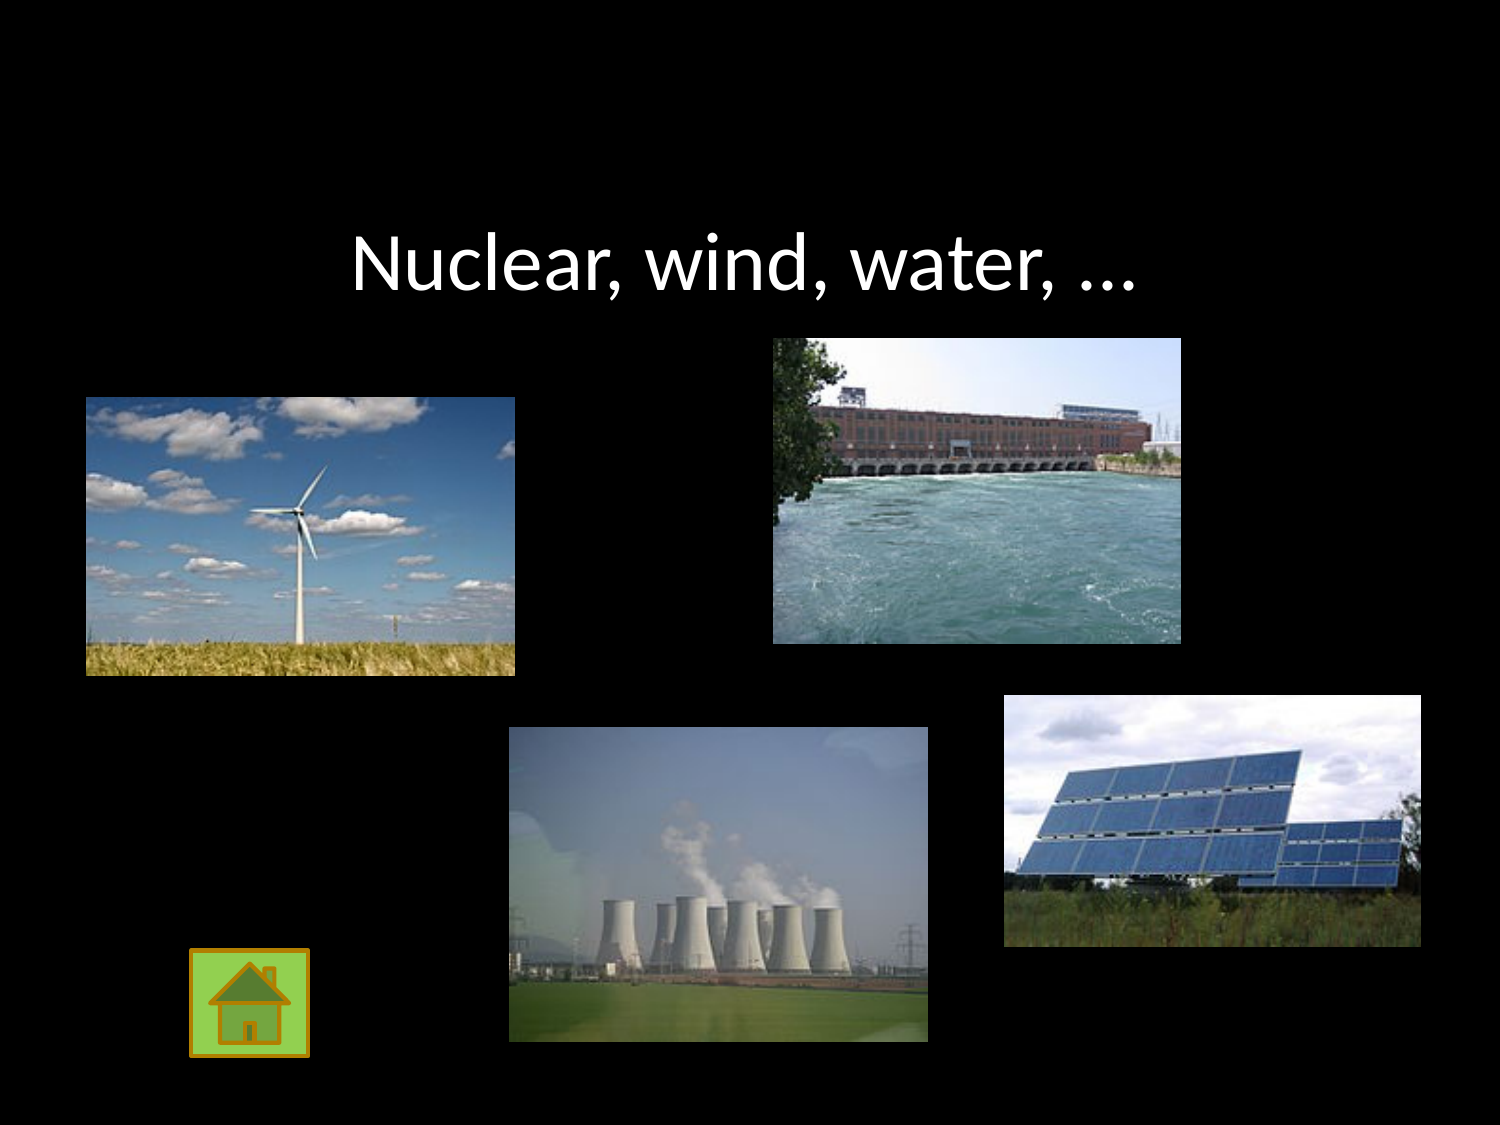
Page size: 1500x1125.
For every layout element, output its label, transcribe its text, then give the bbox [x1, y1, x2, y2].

list Nuclear, wind, water, ... [70, 199, 1421, 942]
picture [773, 338, 1181, 644]
text_box [189, 948, 310, 1058]
picture [509, 727, 928, 1042]
picture [1004, 695, 1421, 948]
picture [85, 396, 515, 676]
